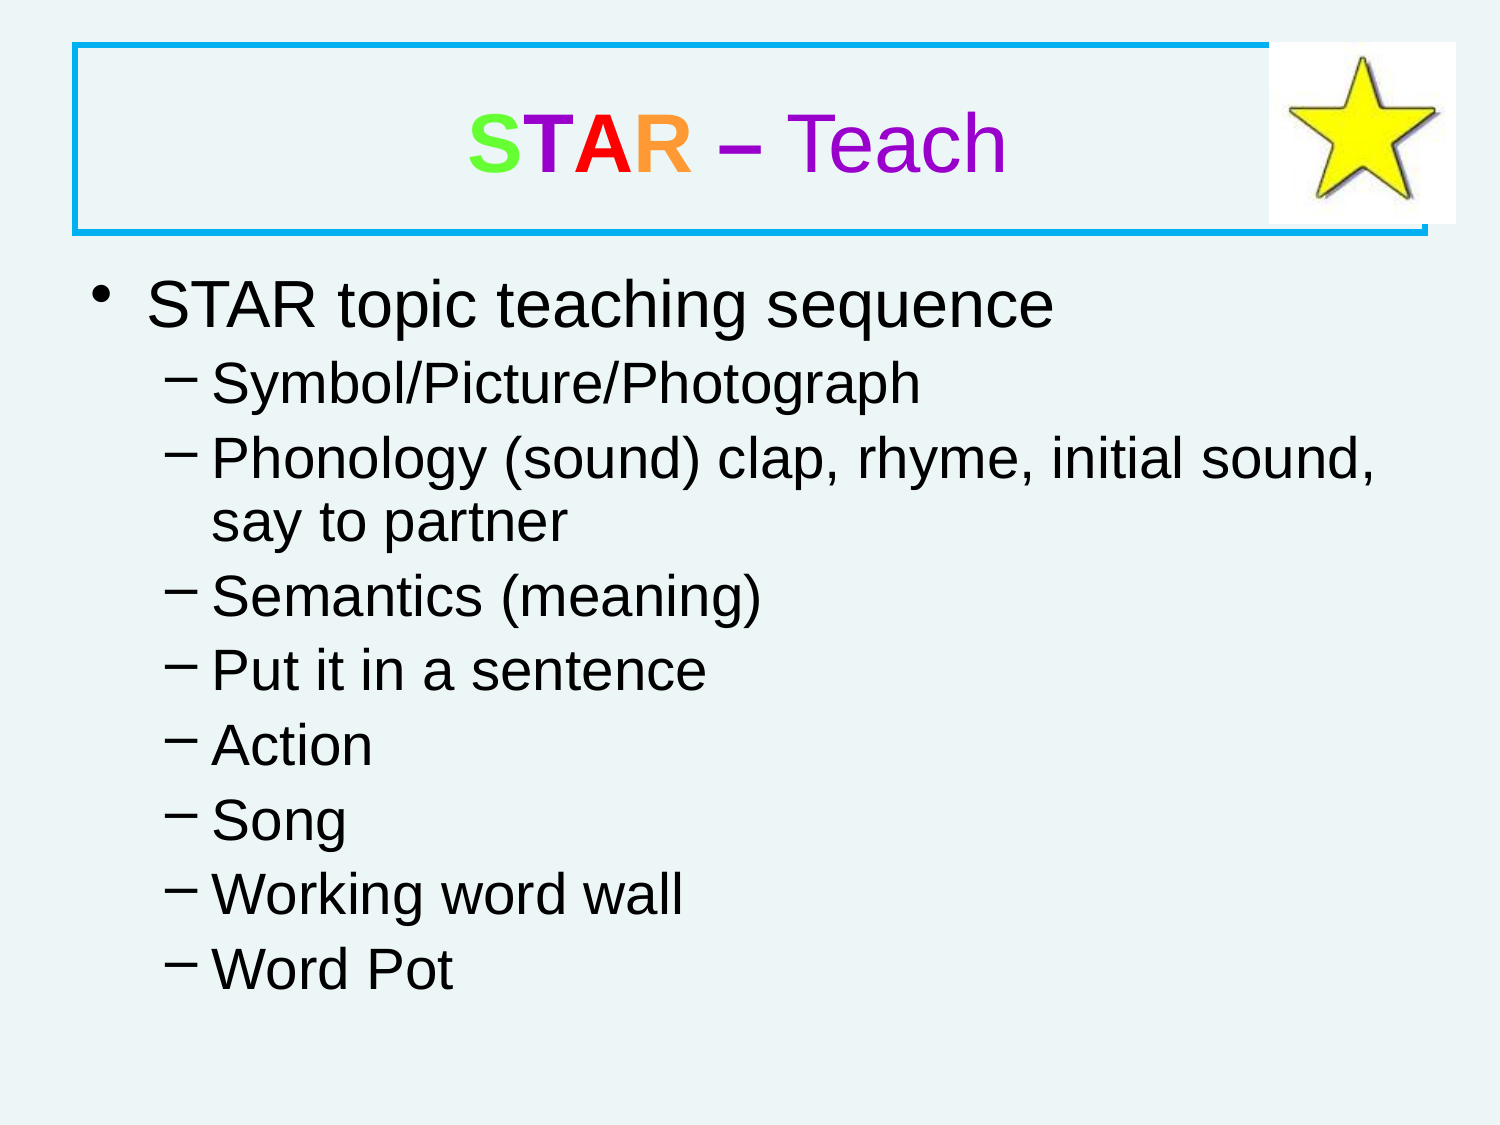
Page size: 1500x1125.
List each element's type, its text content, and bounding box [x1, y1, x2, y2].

picture [1269, 42, 1456, 225]
list STAR topic teaching sequence Symbol/Picture/Photograph Phonology (sound) clap, rhyme, initial sound, say to partner Semantics (meaning) Put it in a sentence Action Song Working word wall Word Pot [75, 262, 1425, 1047]
title STAR – Teach [75, 45, 1275, 233]
